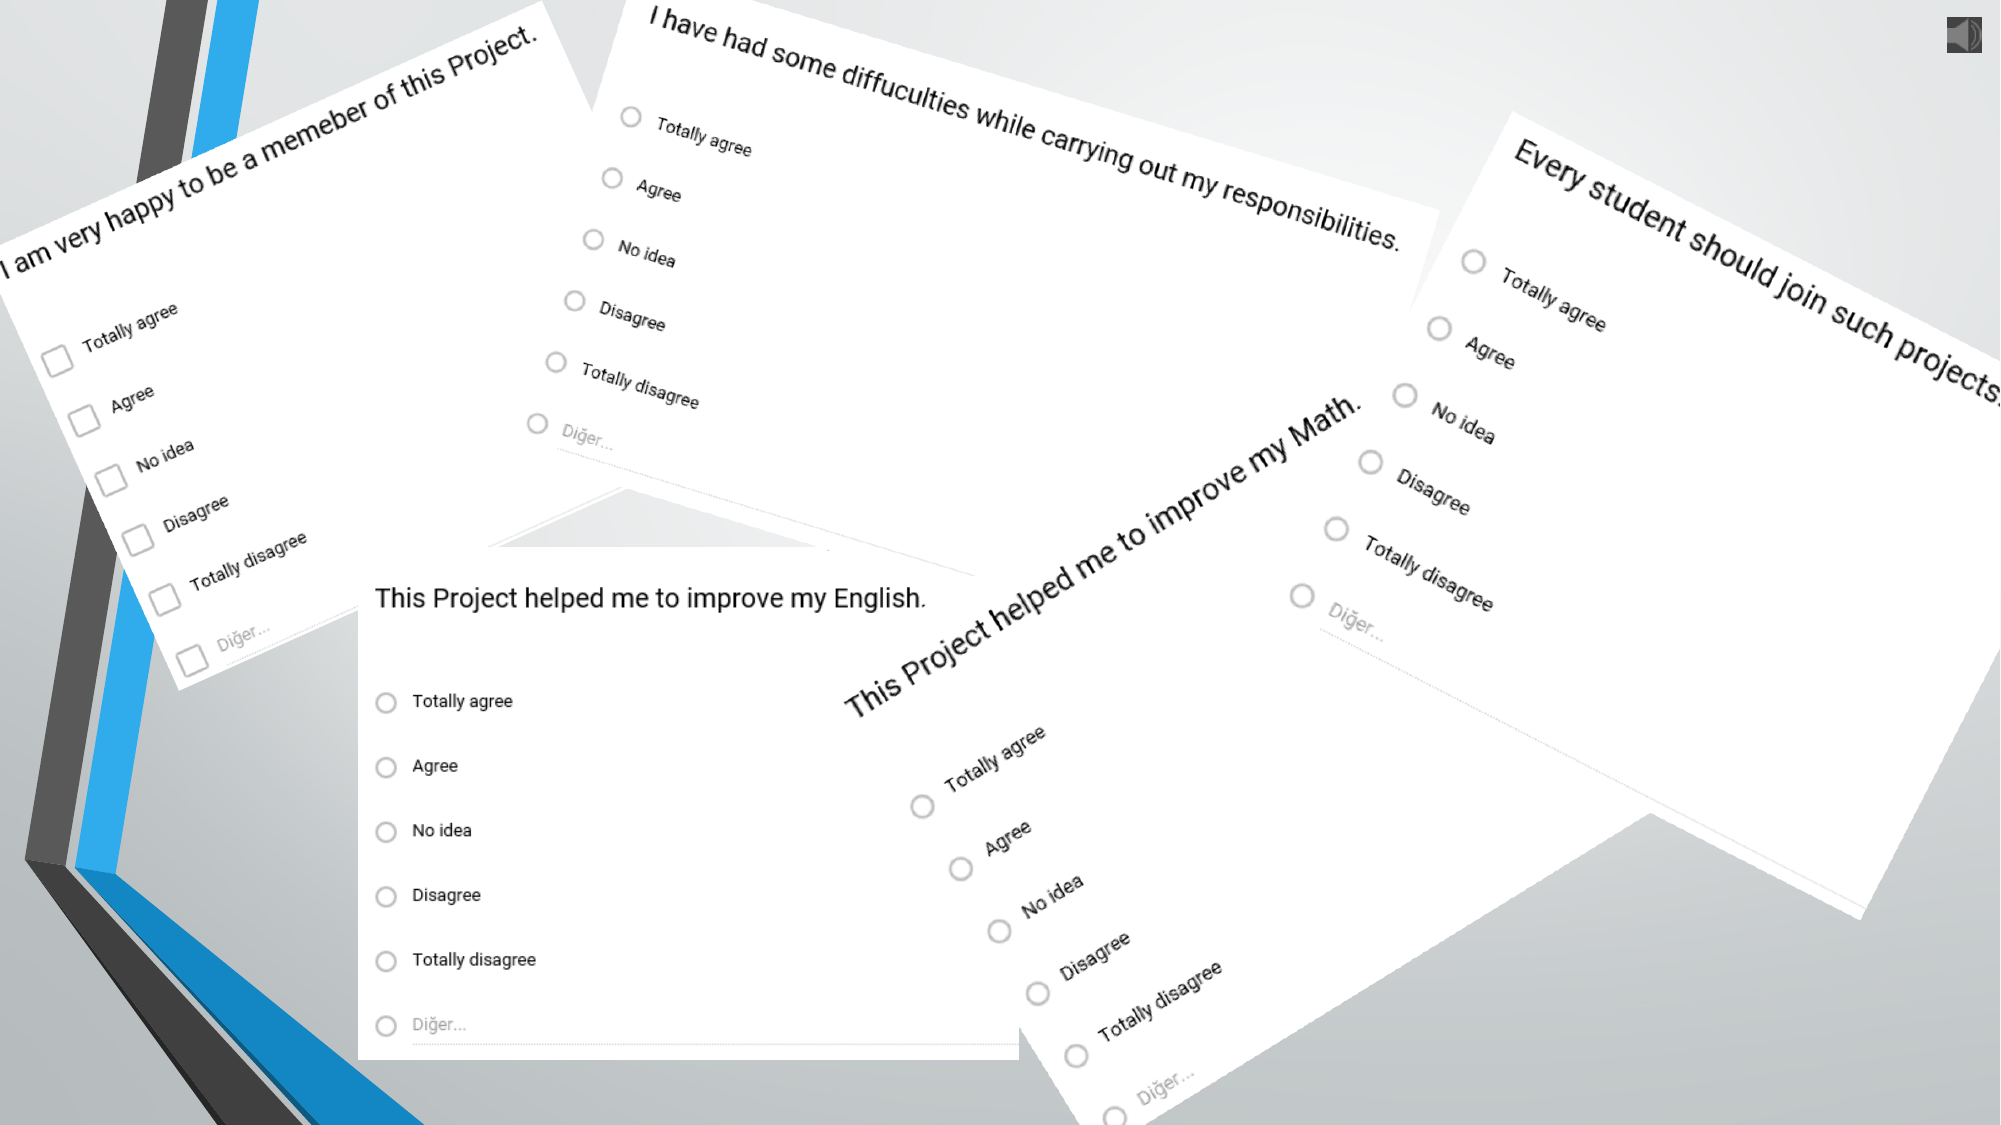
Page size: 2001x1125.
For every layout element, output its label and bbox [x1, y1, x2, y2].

picture [52, 0, 2000, 1125]
list [357, 546, 1019, 1060]
text_box [1945, 16, 1984, 55]
